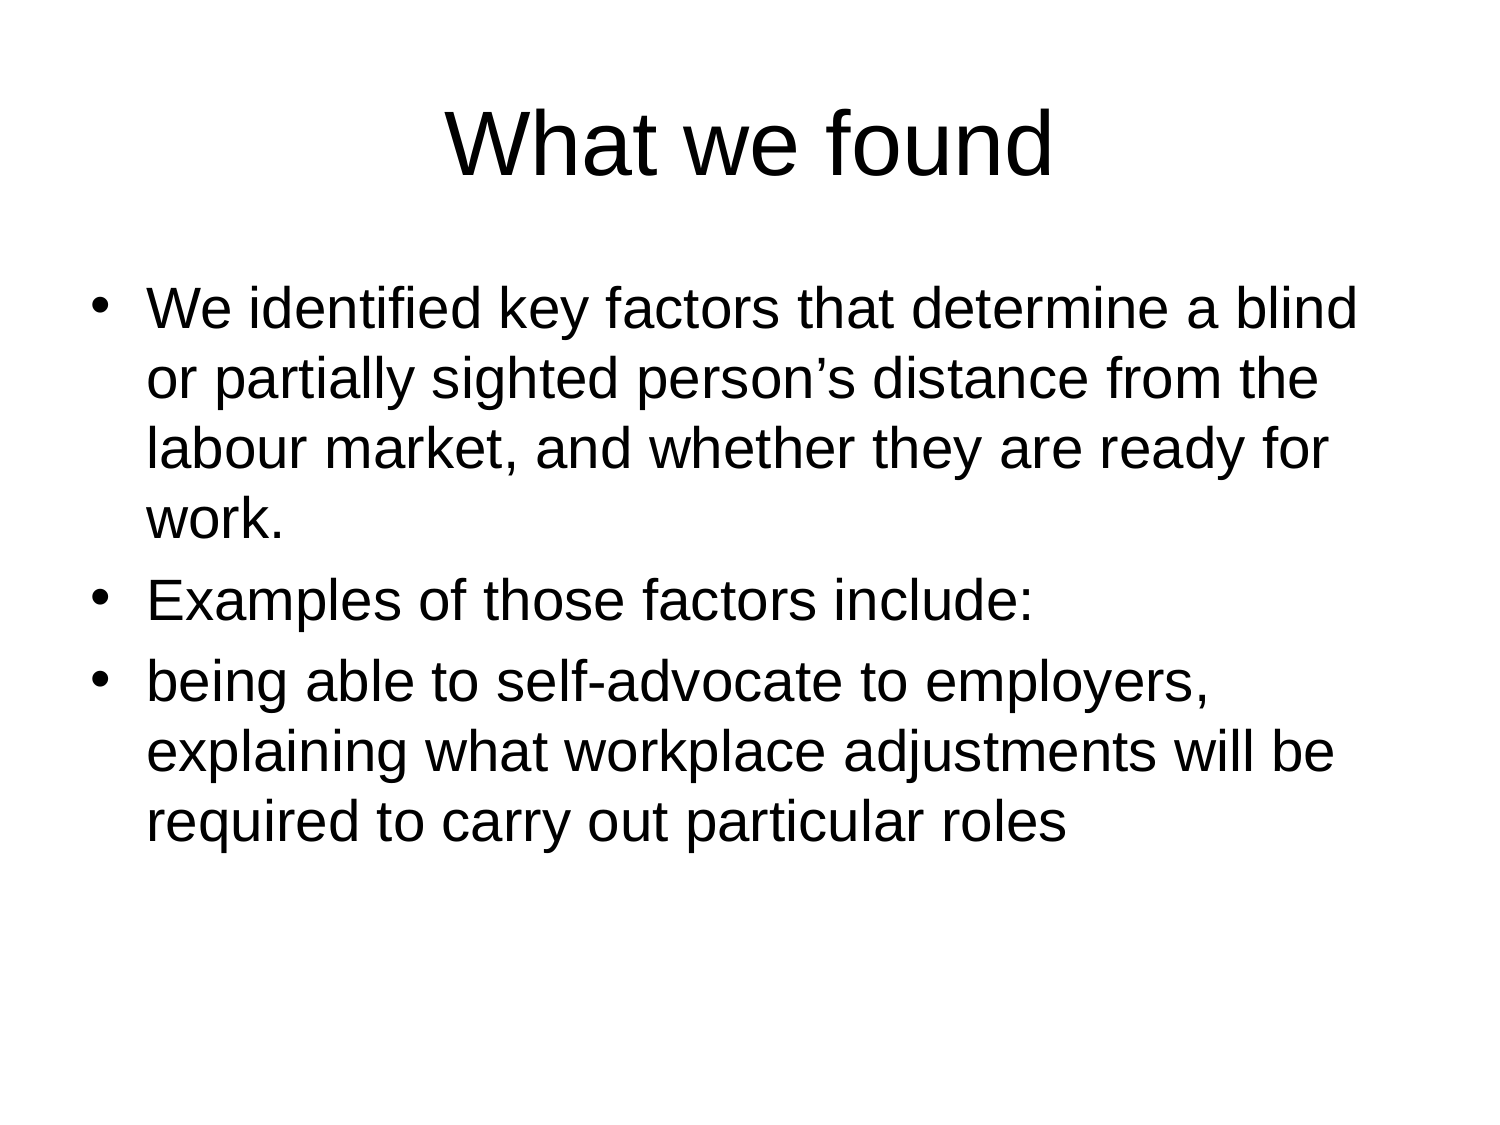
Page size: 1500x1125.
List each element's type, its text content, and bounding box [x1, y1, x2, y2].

list We identified key factors that determine a blind or partially sighted person’s distance from the labour market, and whether they are ready for work. Examples of those factors include: being able to self-advocate to employers, explaining what workplace adjustments will be required to carry out particular roles [74, 262, 1426, 1006]
title What we found [74, 44, 1426, 233]
